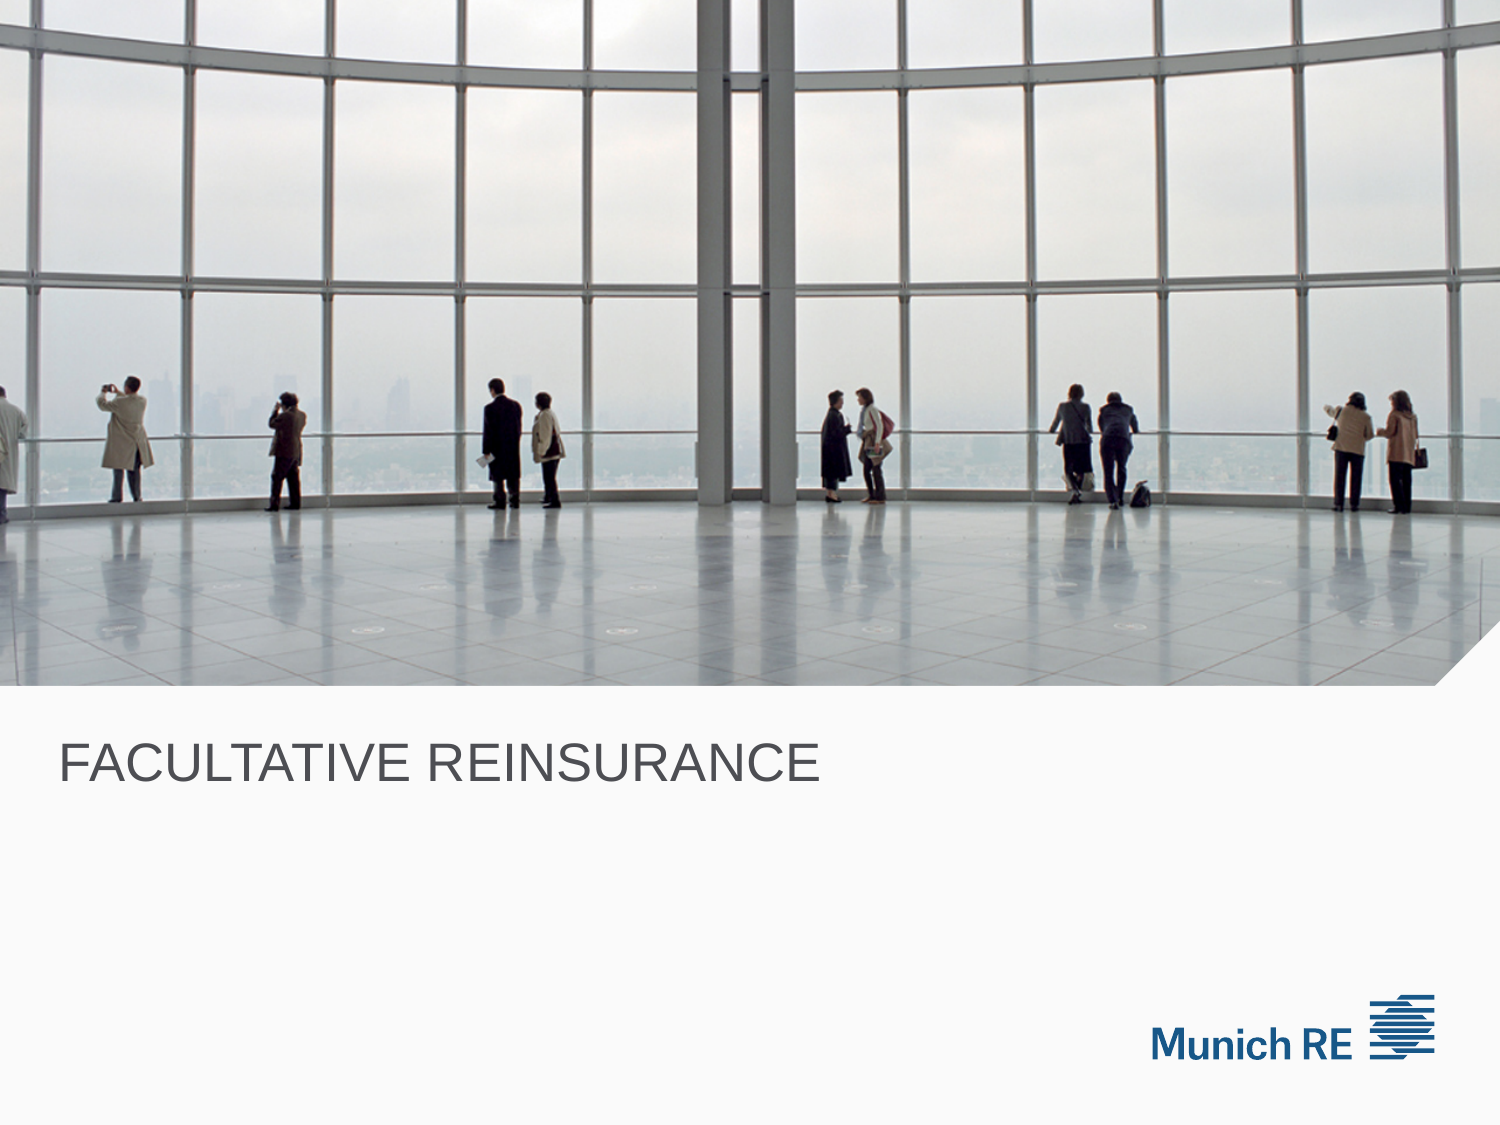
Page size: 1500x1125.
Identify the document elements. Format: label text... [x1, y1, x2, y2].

picture [0, 0, 1500, 685]
title Facultative Reinsurance [59, 727, 1096, 870]
